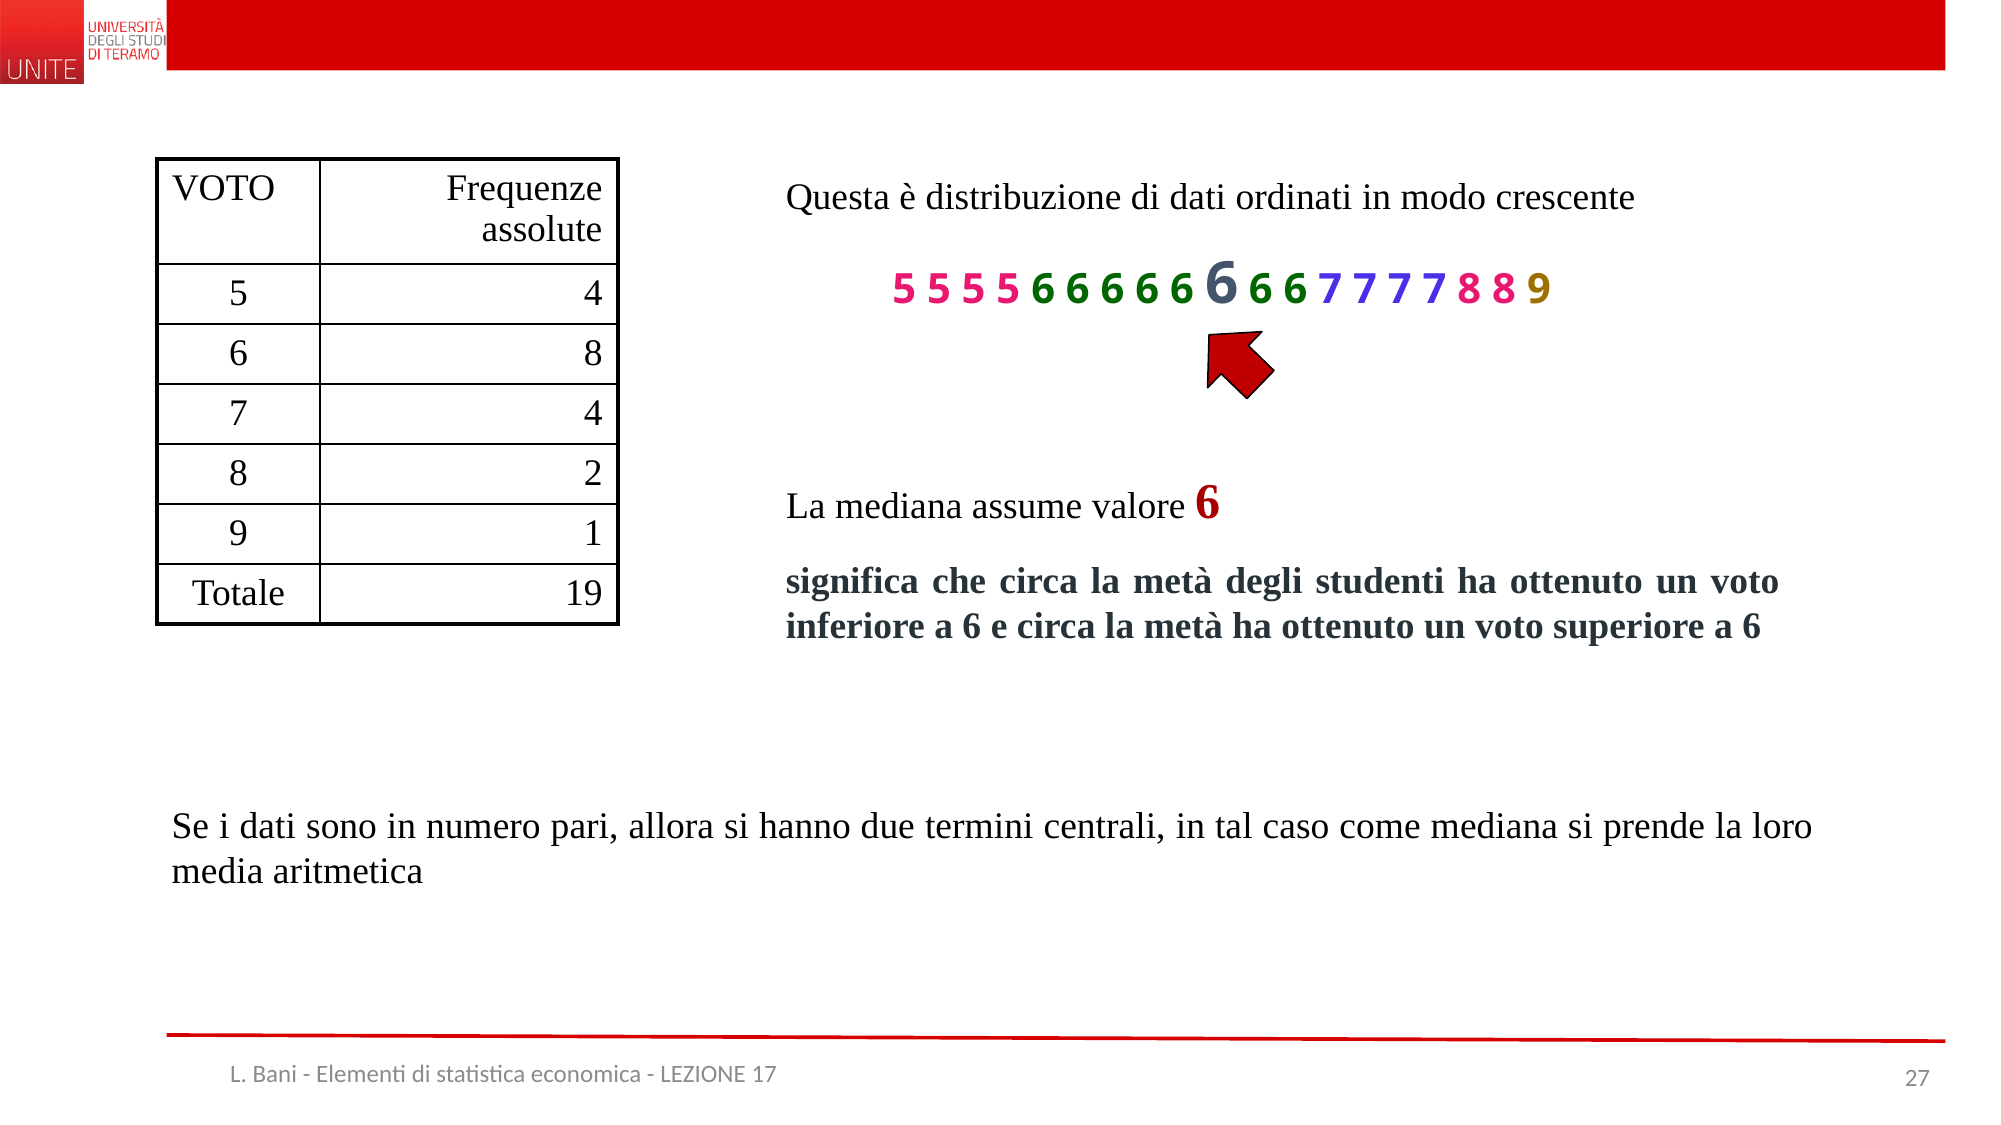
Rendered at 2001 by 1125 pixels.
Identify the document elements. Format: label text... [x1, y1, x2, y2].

footer L. Bani - Elementi di statistica economica - LEZIONE 17 [166, 1042, 842, 1103]
text_box La mediana assume valore 6 [771, 460, 1772, 536]
picture [0, 0, 167, 84]
table_cell 1 [321, 505, 616, 563]
table_cell 8 [159, 445, 319, 503]
text_box [1207, 331, 1275, 399]
table_cell 5 [159, 265, 319, 323]
table_cell 7 [159, 385, 319, 443]
table_header Frequenze assolute [321, 161, 616, 263]
table_cell 4 [321, 265, 616, 323]
table_header VOTO [159, 161, 319, 263]
text_box significa che circa la metà degli studenti ha ottenuto un voto inferiore a 6 e circa la metà ha ottenuto un voto superiore a 6 [771, 548, 1796, 654]
table_cell 2 [321, 445, 616, 503]
text_box Questa è distribuzione di dati ordinati in modo crescente [771, 164, 1652, 225]
text_box Se i dati sono in numero pari, allora si hanno due termini centrali, in tal caso come mediana si prende la loro media aritmetica [156, 793, 1831, 899]
table_cell 4 [321, 385, 616, 443]
table_cell Totale [159, 565, 319, 622]
slide_number 27 [1495, 1046, 1946, 1106]
table_cell 8 [321, 325, 616, 383]
table_cell 9 [159, 505, 319, 563]
table_cell 6 [159, 325, 319, 383]
text_box 5 5 5 5 6 6 6 6 6 6 6 6 7 7 7 7 8 8 9 [877, 238, 1566, 323]
table_cell 19 [321, 565, 616, 622]
